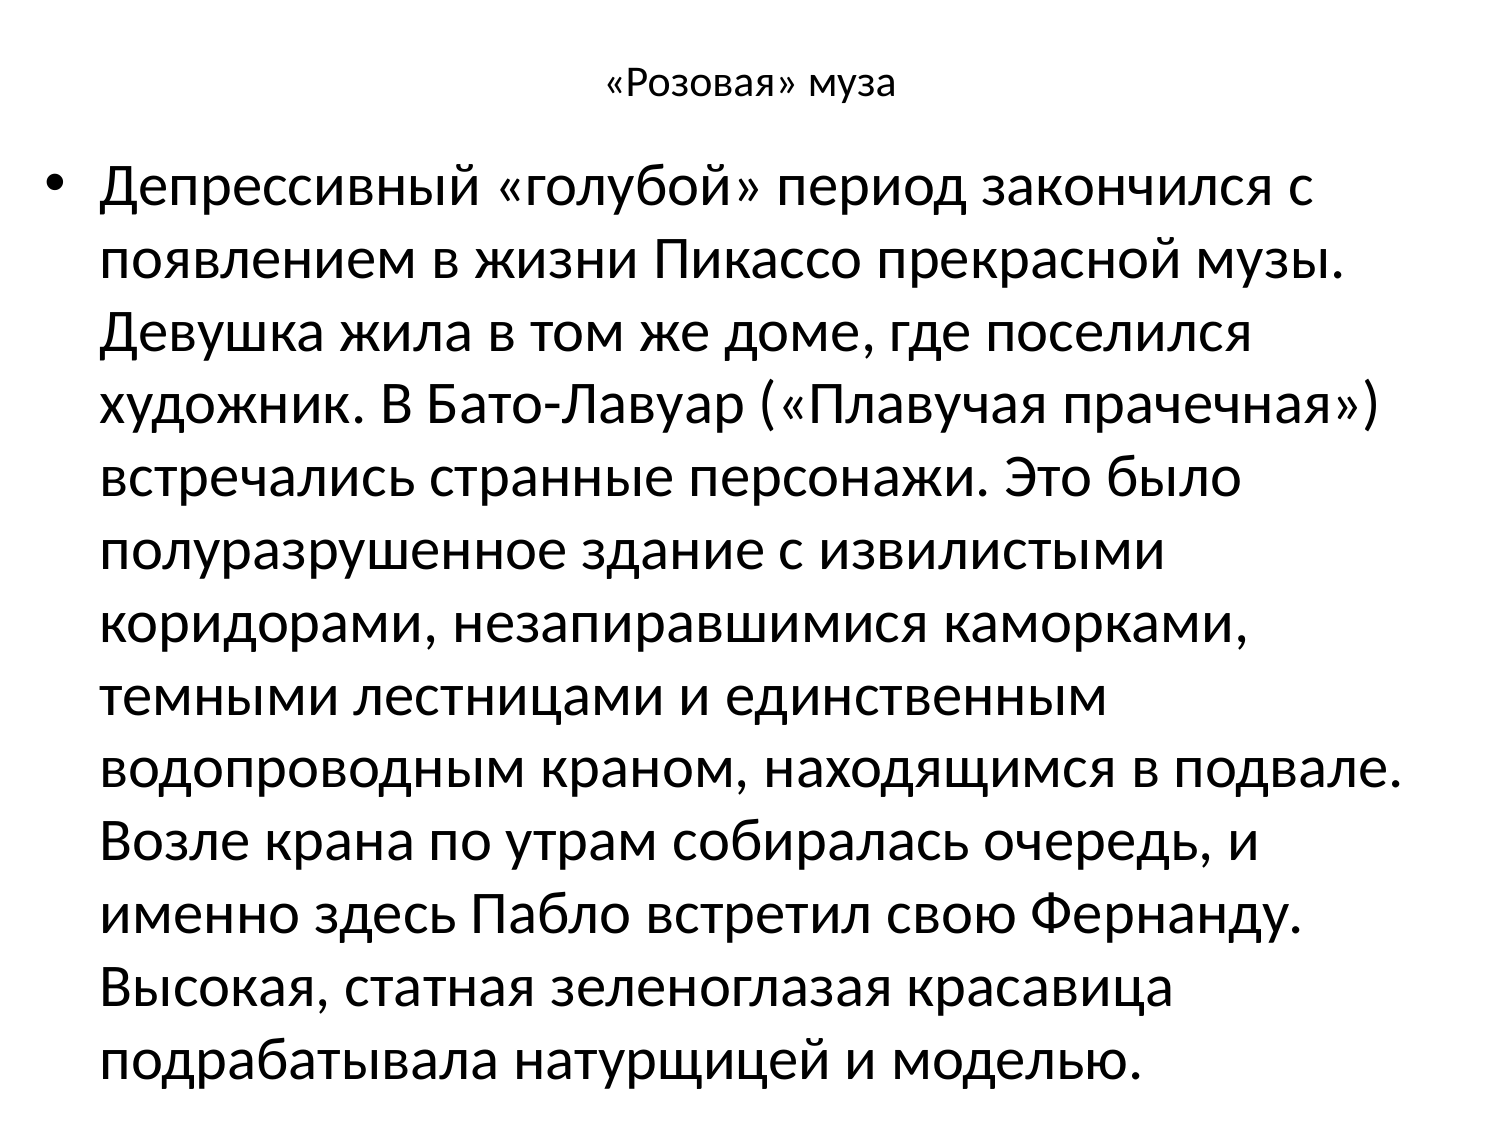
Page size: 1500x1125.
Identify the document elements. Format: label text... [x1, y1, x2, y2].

list Депрессивный «голубой» период закончился с появлением в жизни Пикассо прекрасной музы. Девушка жила в том же доме, где поселился художник. В Бато-Лавуар («Плавучая прачечная») встречались странные персонажи. Это было полуразрушенное здание с извилистыми коридорами, незапиравшимися каморками, темными лестницами и единственным водопроводным краном, находящимся в подвале. Возле крана по утрам собиралась очередь, и именно здесь Пабло встретил свою Фернанду. Высокая, статная зеленоглазая красавица подрабатывала натурщицей и моделью. [29, 137, 1425, 1125]
title «Розовая» муза [75, 45, 1425, 114]
